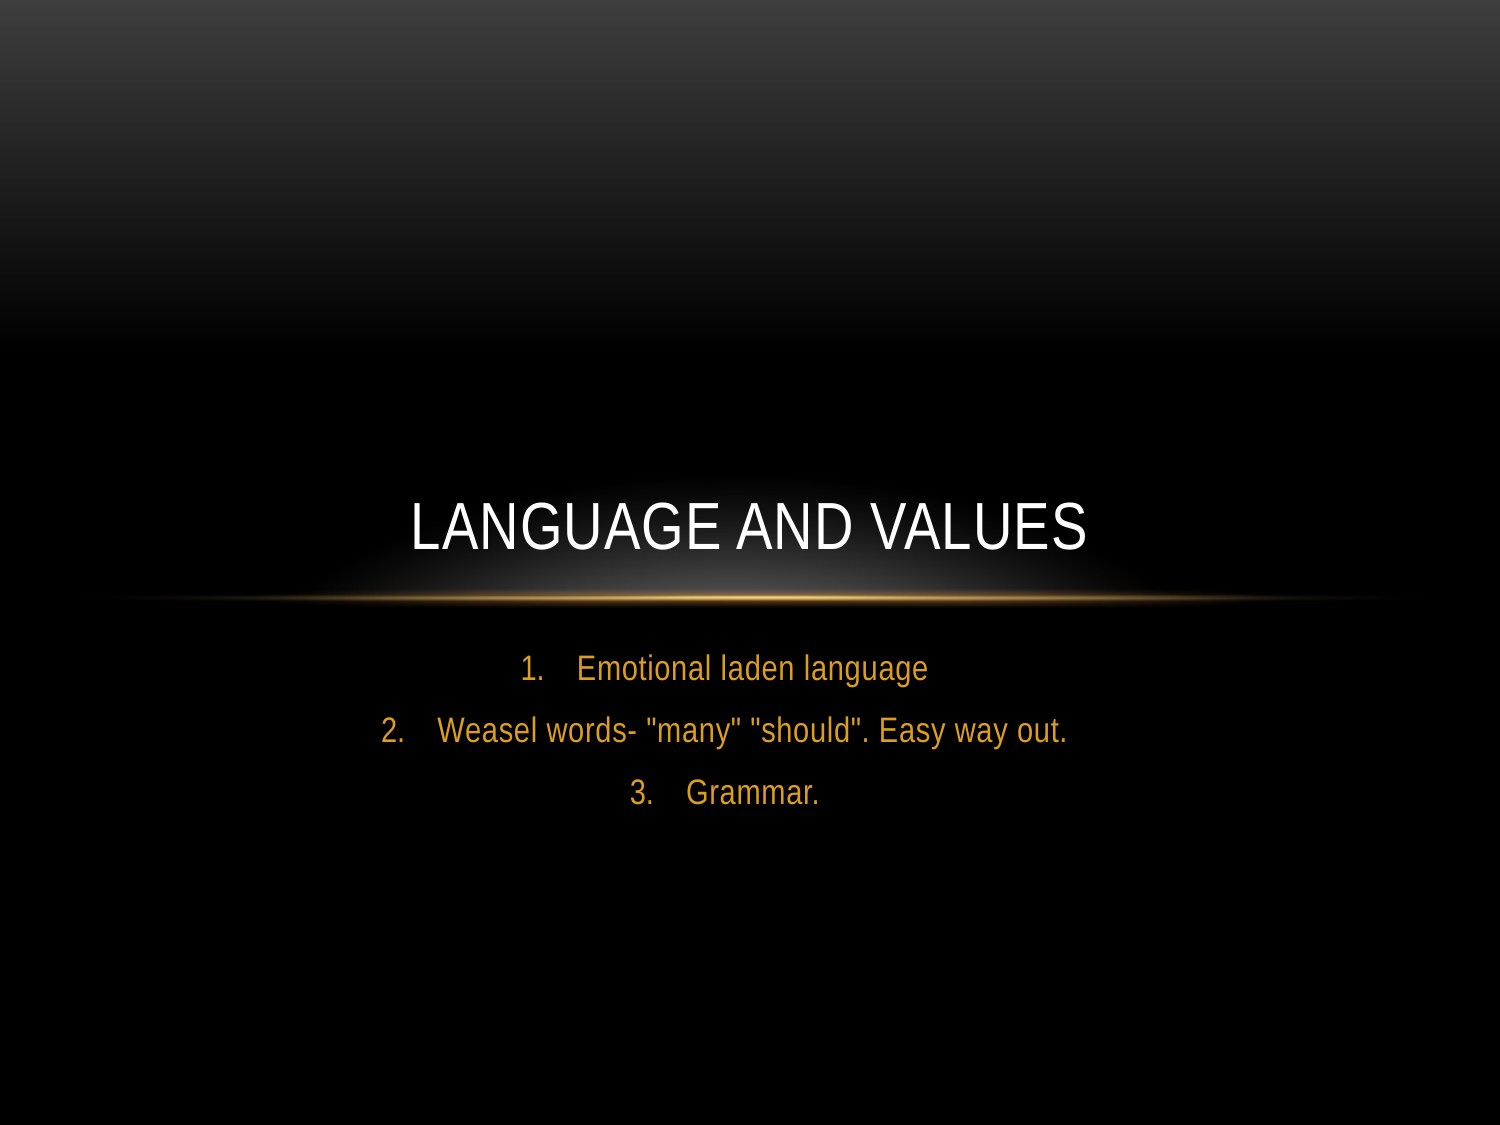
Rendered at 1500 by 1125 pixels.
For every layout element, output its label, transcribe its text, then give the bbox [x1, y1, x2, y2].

subtitle Emotional laden language Weasel words- "many" "should". Easy way out. Grammar. [200, 637, 1250, 925]
picture [0, 0, 1500, 750]
title Language and values [112, 329, 1388, 571]
